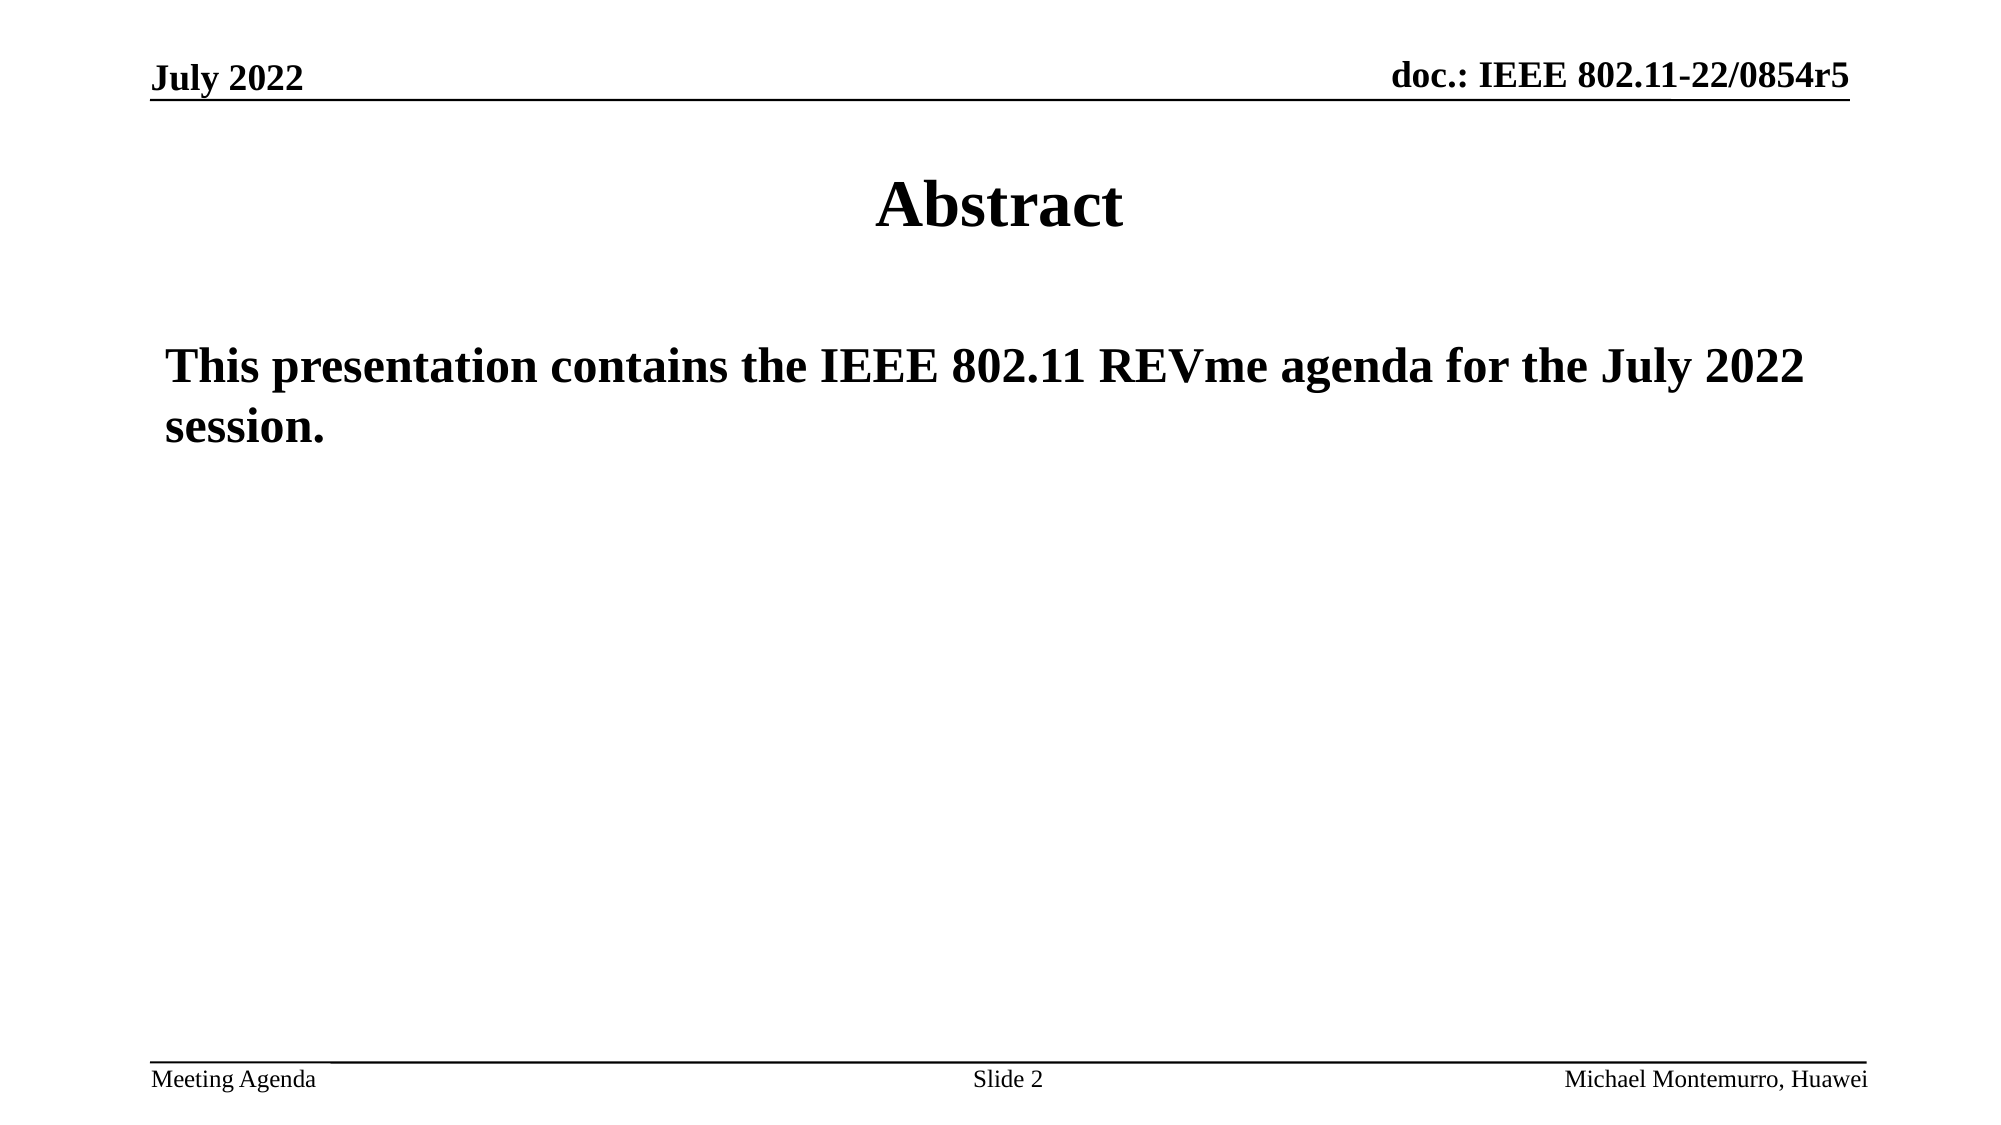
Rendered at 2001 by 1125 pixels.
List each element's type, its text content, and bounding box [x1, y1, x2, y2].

title Abstract [150, 112, 1850, 288]
footer Michael Montemurro, Huawei [1266, 1061, 1869, 1093]
slide_number Slide 2 [972, 1061, 1045, 1093]
list This presentation contains the IEEE 802.11 REVme agenda for the July 2022 session. [150, 324, 1850, 1000]
